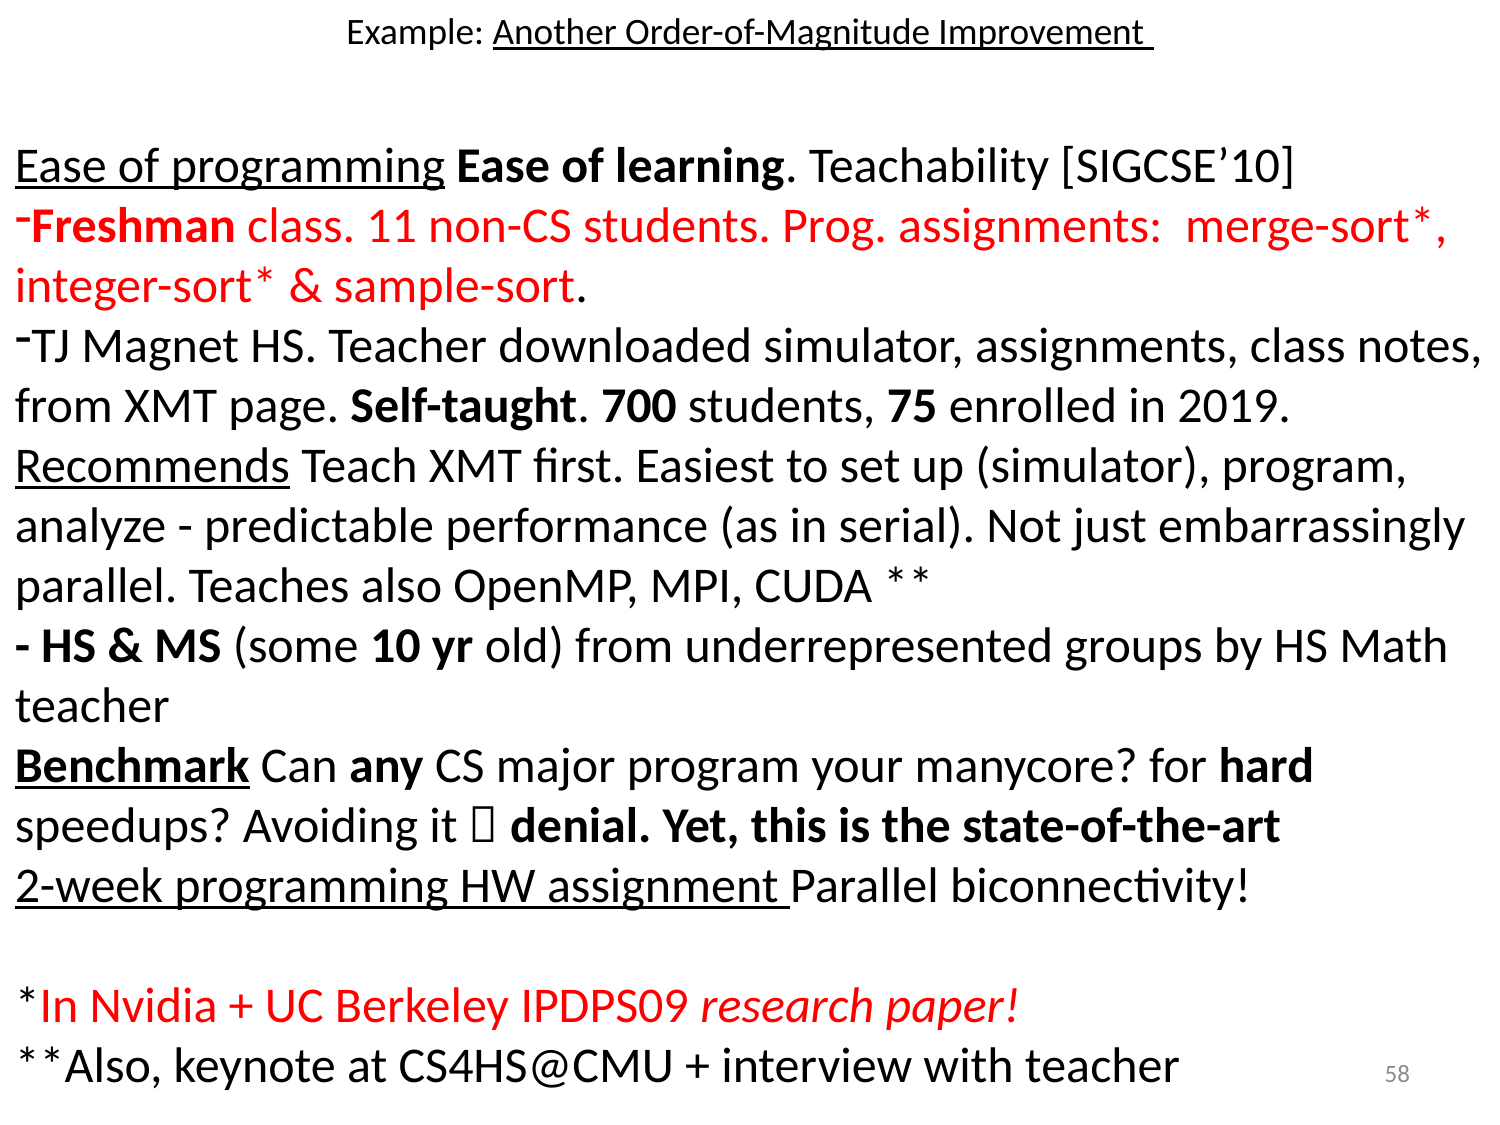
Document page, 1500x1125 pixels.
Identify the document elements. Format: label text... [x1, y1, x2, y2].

text_box Ease of programming Ease of learning. Teachability [SIGCSE’10] Freshman class. 11 non-CS students. Prog. assignments: merge-sort*, integer-sort* & sample-sort. TJ Magnet HS. Teacher downloaded simulator, assignments, class notes, from XMT page. Self-taught. 700 students, 75 enrolled in 2019. Recommends Teach XMT first. Easiest to set up (simulator), program, analyze - predictable performance (as in serial). Not just embarrassingly parallel. Teaches also OpenMP, MPI, CUDA ** - HS & MS (some 10 yr old) from underrepresented groups by HS Math teacher Benchmark Can any CS major program your manycore? for hard speedups? Avoiding it  denial. Yet, this is the state-of-the-art 2-week programming HW assignment Parallel biconnectivity! *In Nvidia + UC Berkeley IPDPS09 research paper! **Also, keynote at CS4HS@CMU + interview with teacher [0, 124, 1500, 1125]
list Example: Another Order-of-Magnitude Improvement [0, 0, 1500, 113]
slide_number 58 [1074, 1042, 1425, 1103]
